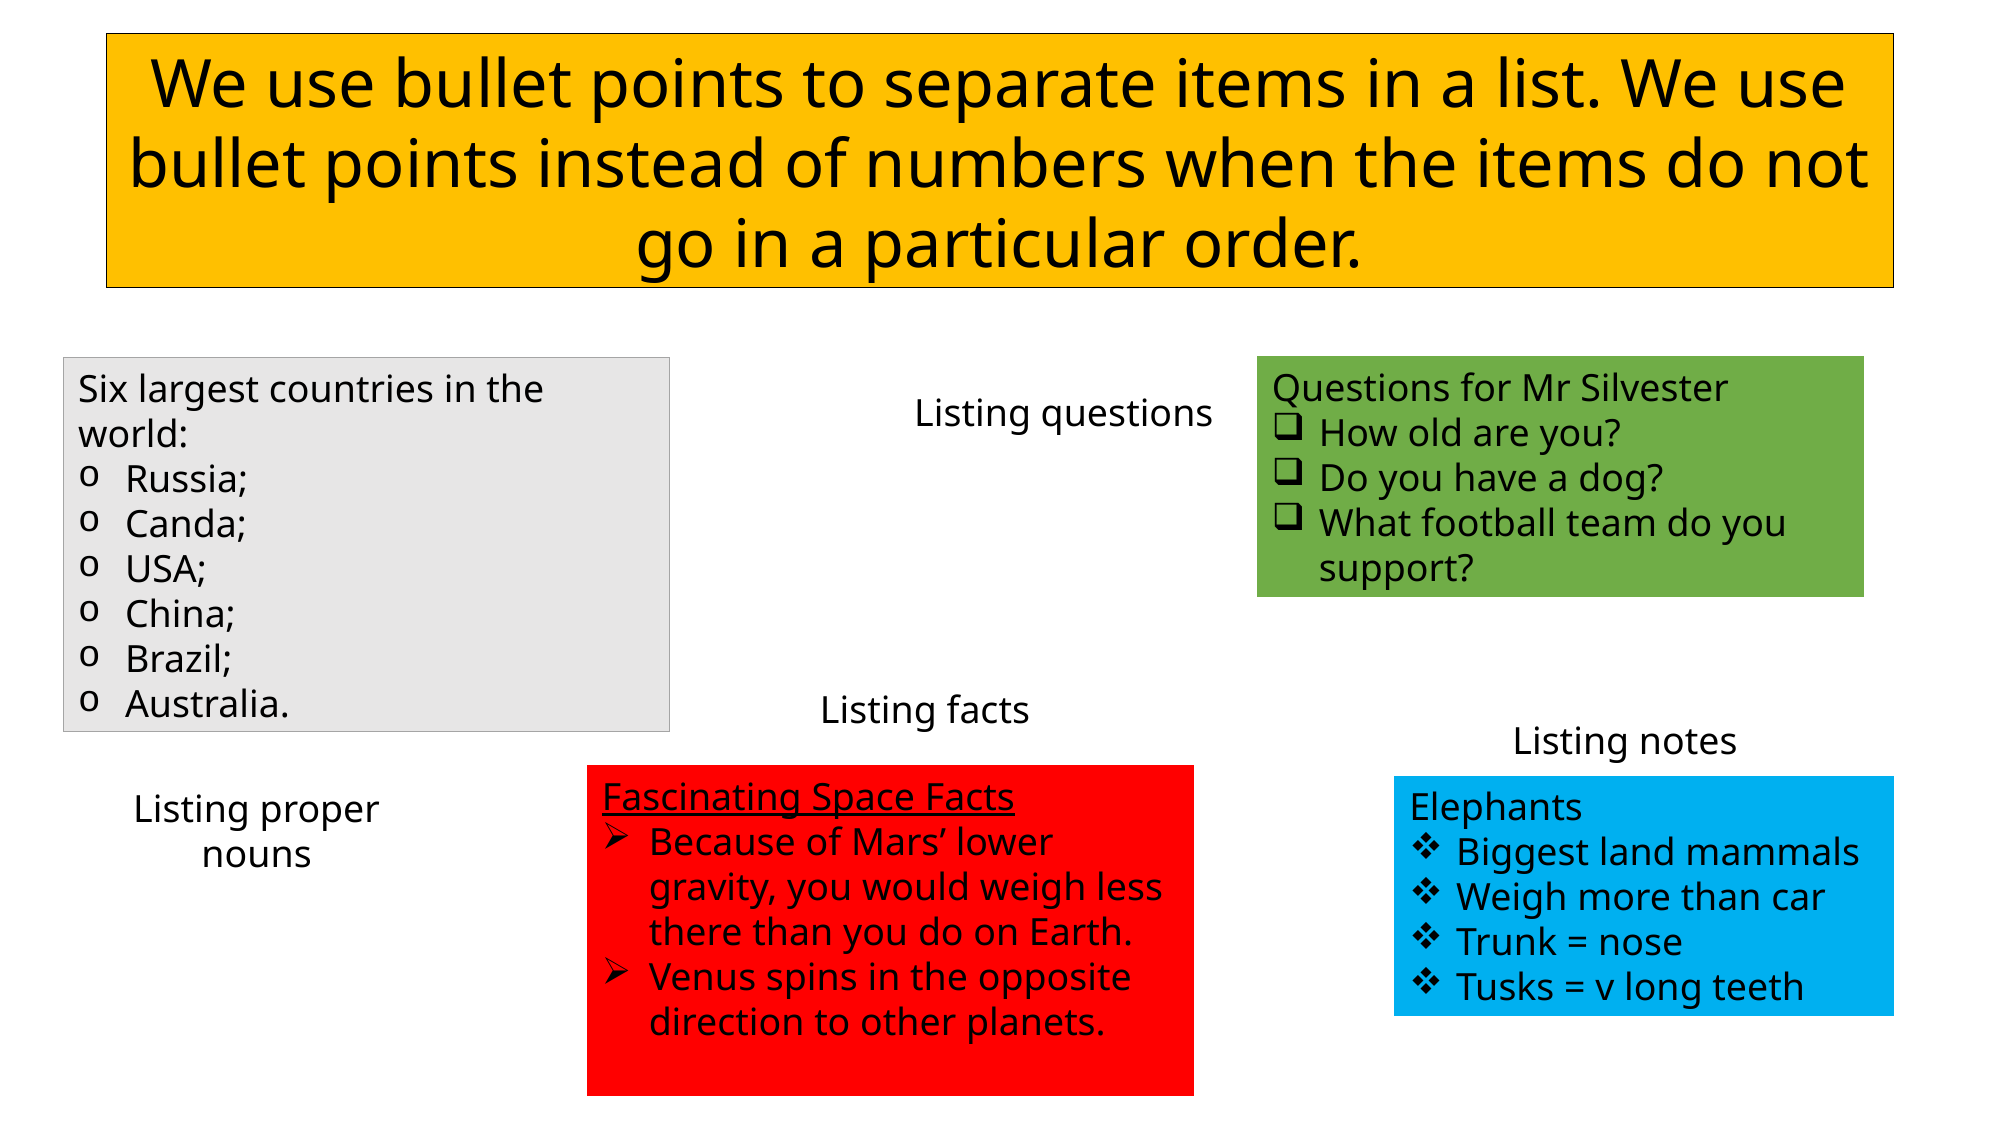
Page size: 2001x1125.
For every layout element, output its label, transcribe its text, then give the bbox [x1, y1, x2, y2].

text_box Fascinating Space Facts Because of Mars’ lower gravity, you would weigh less there than you do on Earth. Venus spins in the opposite direction to other planets. [587, 765, 1194, 1096]
text_box Listing notes [1431, 709, 1819, 770]
text_box Elephants Biggest land mammals Weigh more than car Trunk = nose Tusks = v long teeth [1394, 776, 1894, 1016]
text_box Listing proper nouns [63, 777, 450, 883]
text_box Listing facts [731, 679, 1119, 739]
text_box Listing questions [870, 381, 1258, 441]
text_box We use bullet points to separate items in a list. We use bullet points instead of numbers when the items do not go in a particular order. [106, 33, 1894, 288]
text_box Six largest countries in the world: Russia; Canda; USA; China; Brazil; Australia. [63, 357, 670, 732]
text_box Questions for Mr Silvester How old are you? Do you have a dog? What football team do you support? [1257, 356, 1864, 597]
